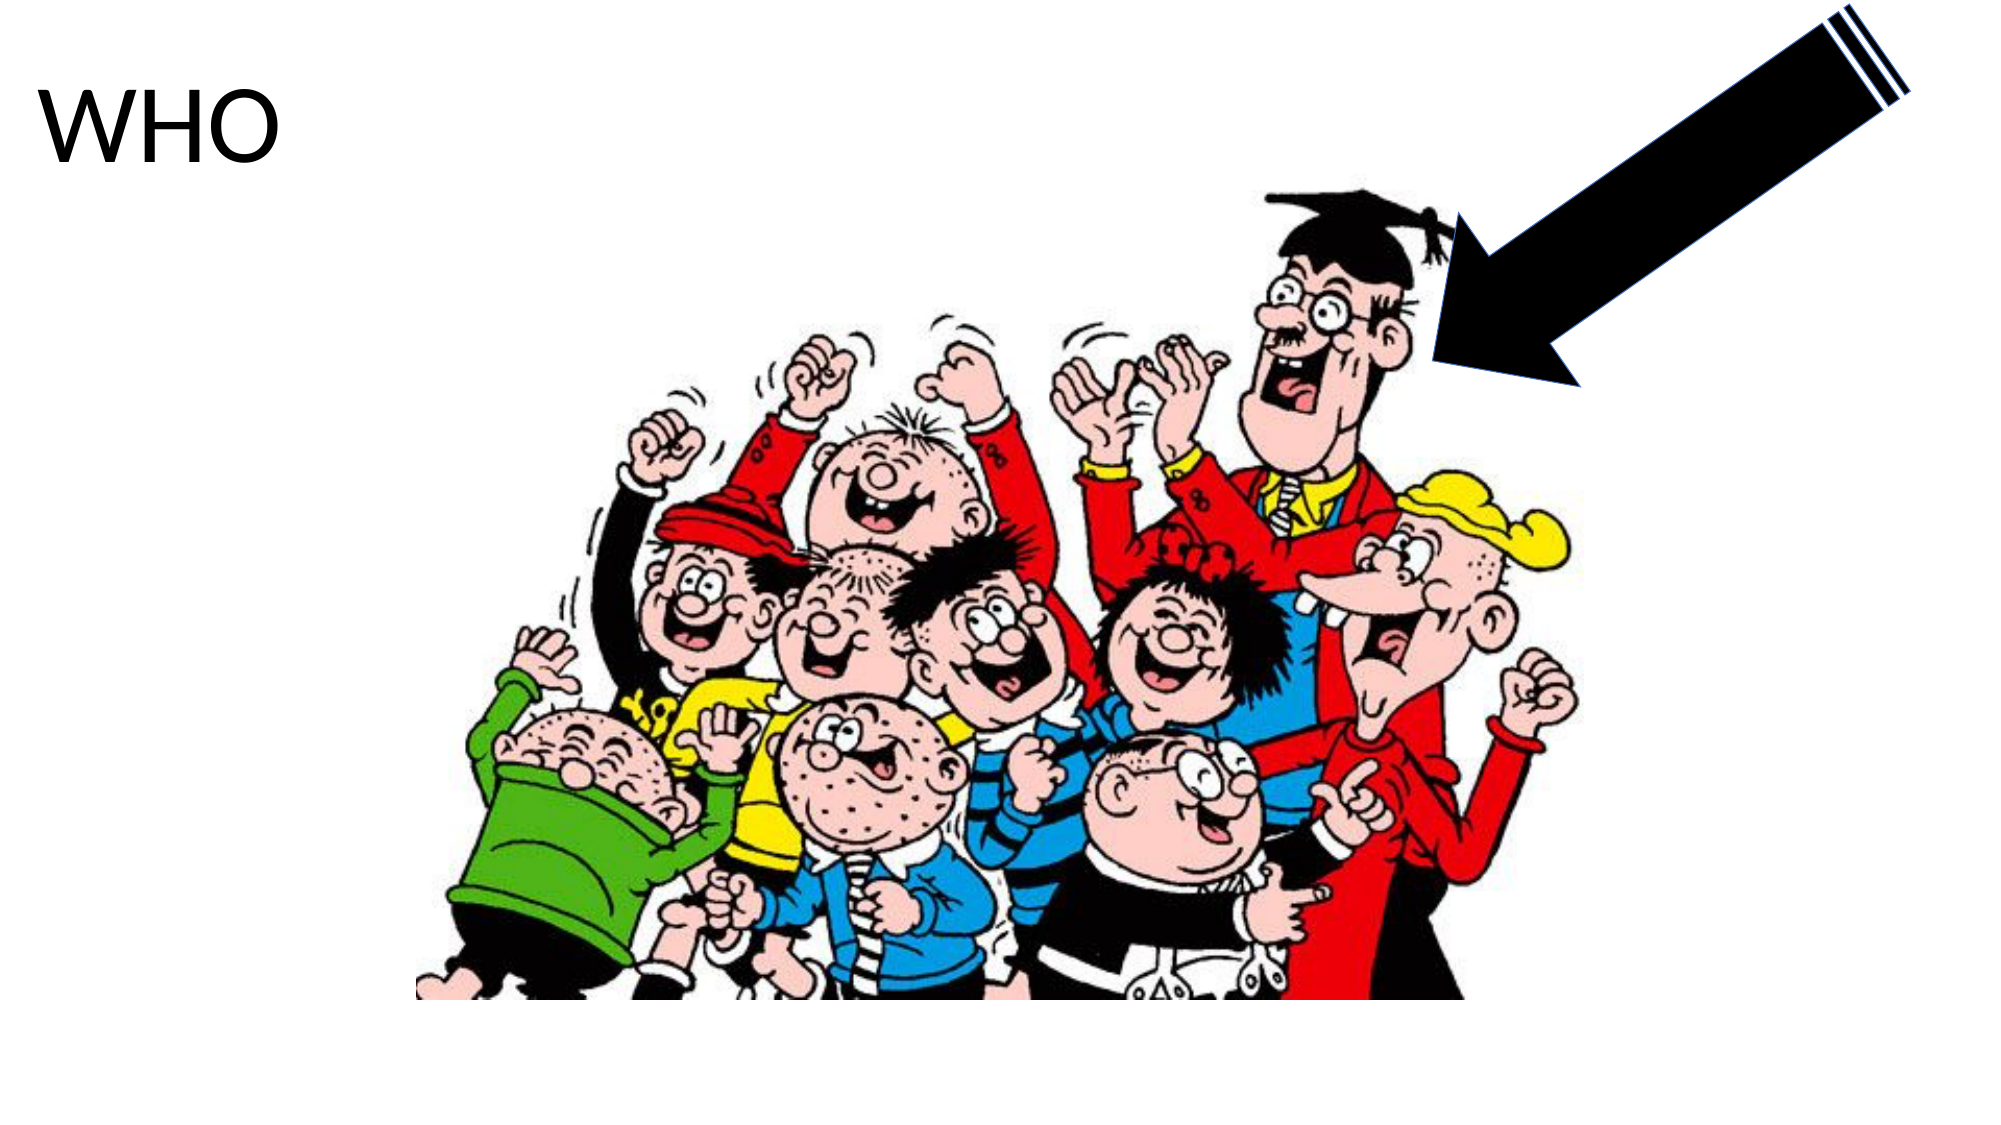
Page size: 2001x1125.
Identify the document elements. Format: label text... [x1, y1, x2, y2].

text_box [1584, 22, 1884, 321]
text_box [1826, 10, 1901, 108]
picture [416, 124, 1584, 1001]
text_box WHO [22, 42, 737, 193]
text_box [1843, 3, 1912, 96]
